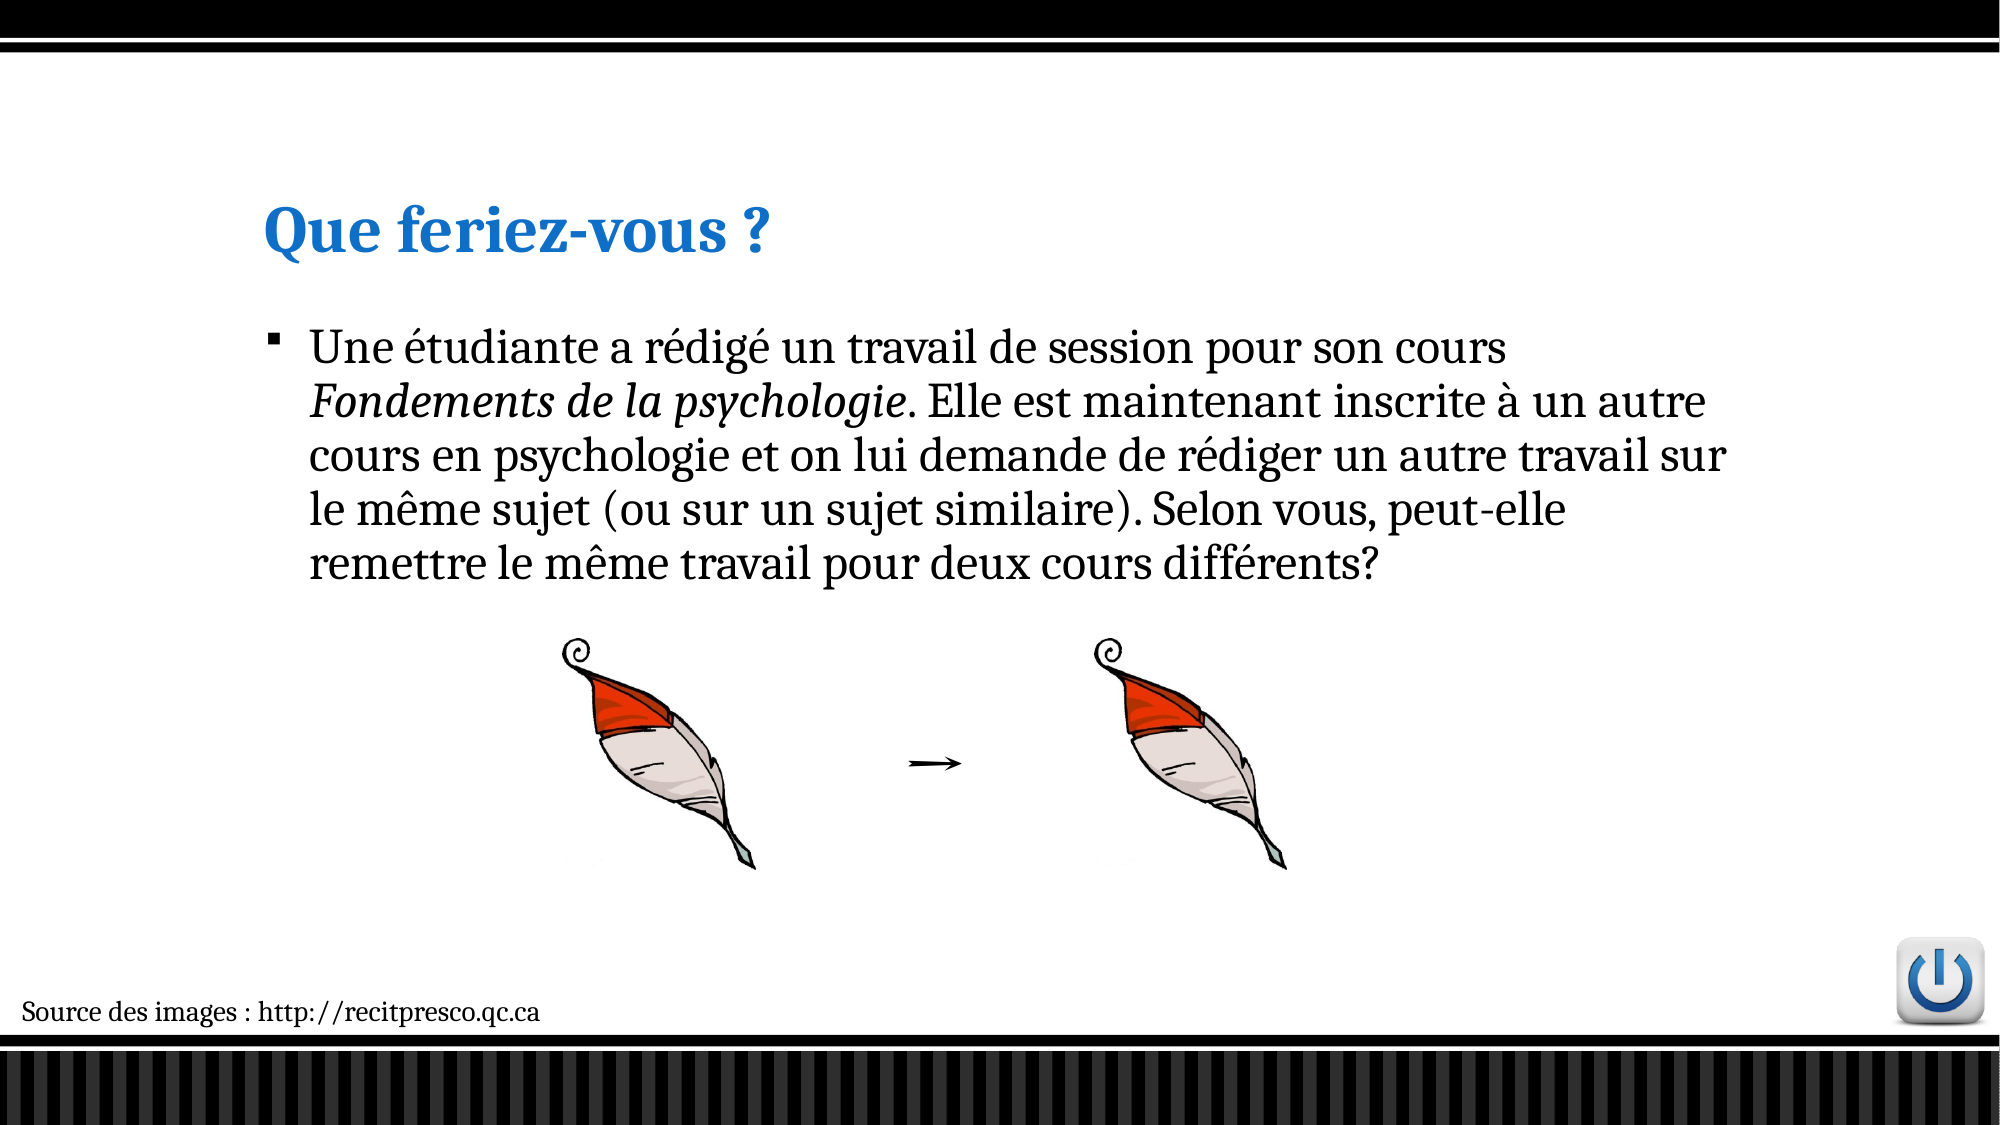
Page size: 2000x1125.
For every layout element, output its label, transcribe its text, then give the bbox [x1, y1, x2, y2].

text_box Source des images : http://recitpresco.qc.ca [7, 984, 1404, 1035]
picture [1093, 638, 1288, 871]
picture [1875, 918, 2000, 1048]
picture [562, 638, 756, 871]
text_box → [887, 716, 988, 821]
title Que feriez-vous ? [249, 99, 1750, 275]
list Une étudiante a rédigé un travail de session pour son cours Fondements de la psychologie. Elle est maintenant inscrite à un autre cours en psychologie et on lui demande de rédiger un autre travail sur le même sujet (ou sur un sujet similaire). Selon vous, peut-elle remettre le même travail pour deux cours différents? [249, 312, 1750, 988]
